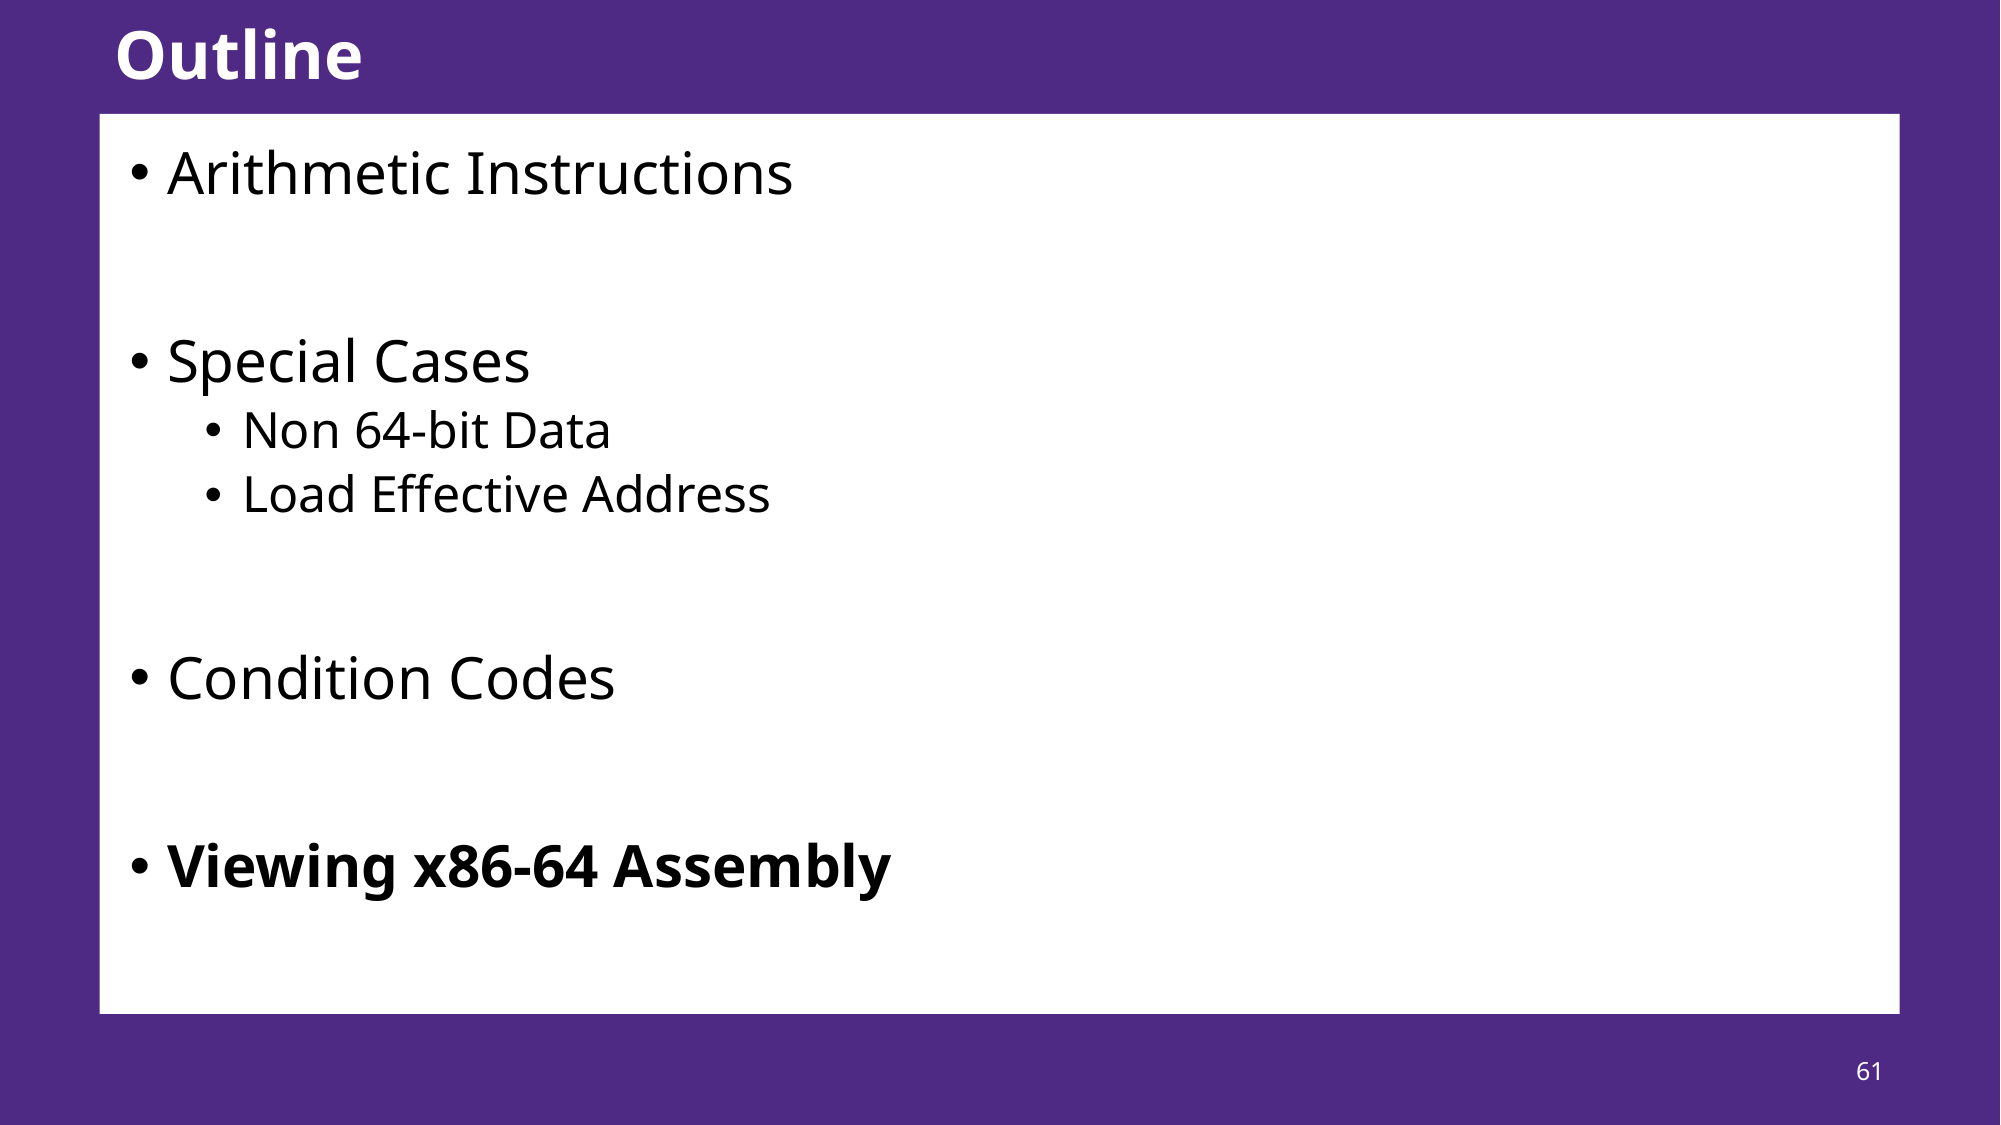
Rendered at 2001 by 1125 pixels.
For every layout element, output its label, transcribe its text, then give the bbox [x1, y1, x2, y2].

title Outline [99, 1, 1900, 114]
list Arithmetic Instructions Special Cases Non 64-bit Data Load Effective Address Condition Codes Viewing x86-64 Assembly [99, 114, 1900, 1014]
slide_number 61 [1749, 1042, 1900, 1103]
